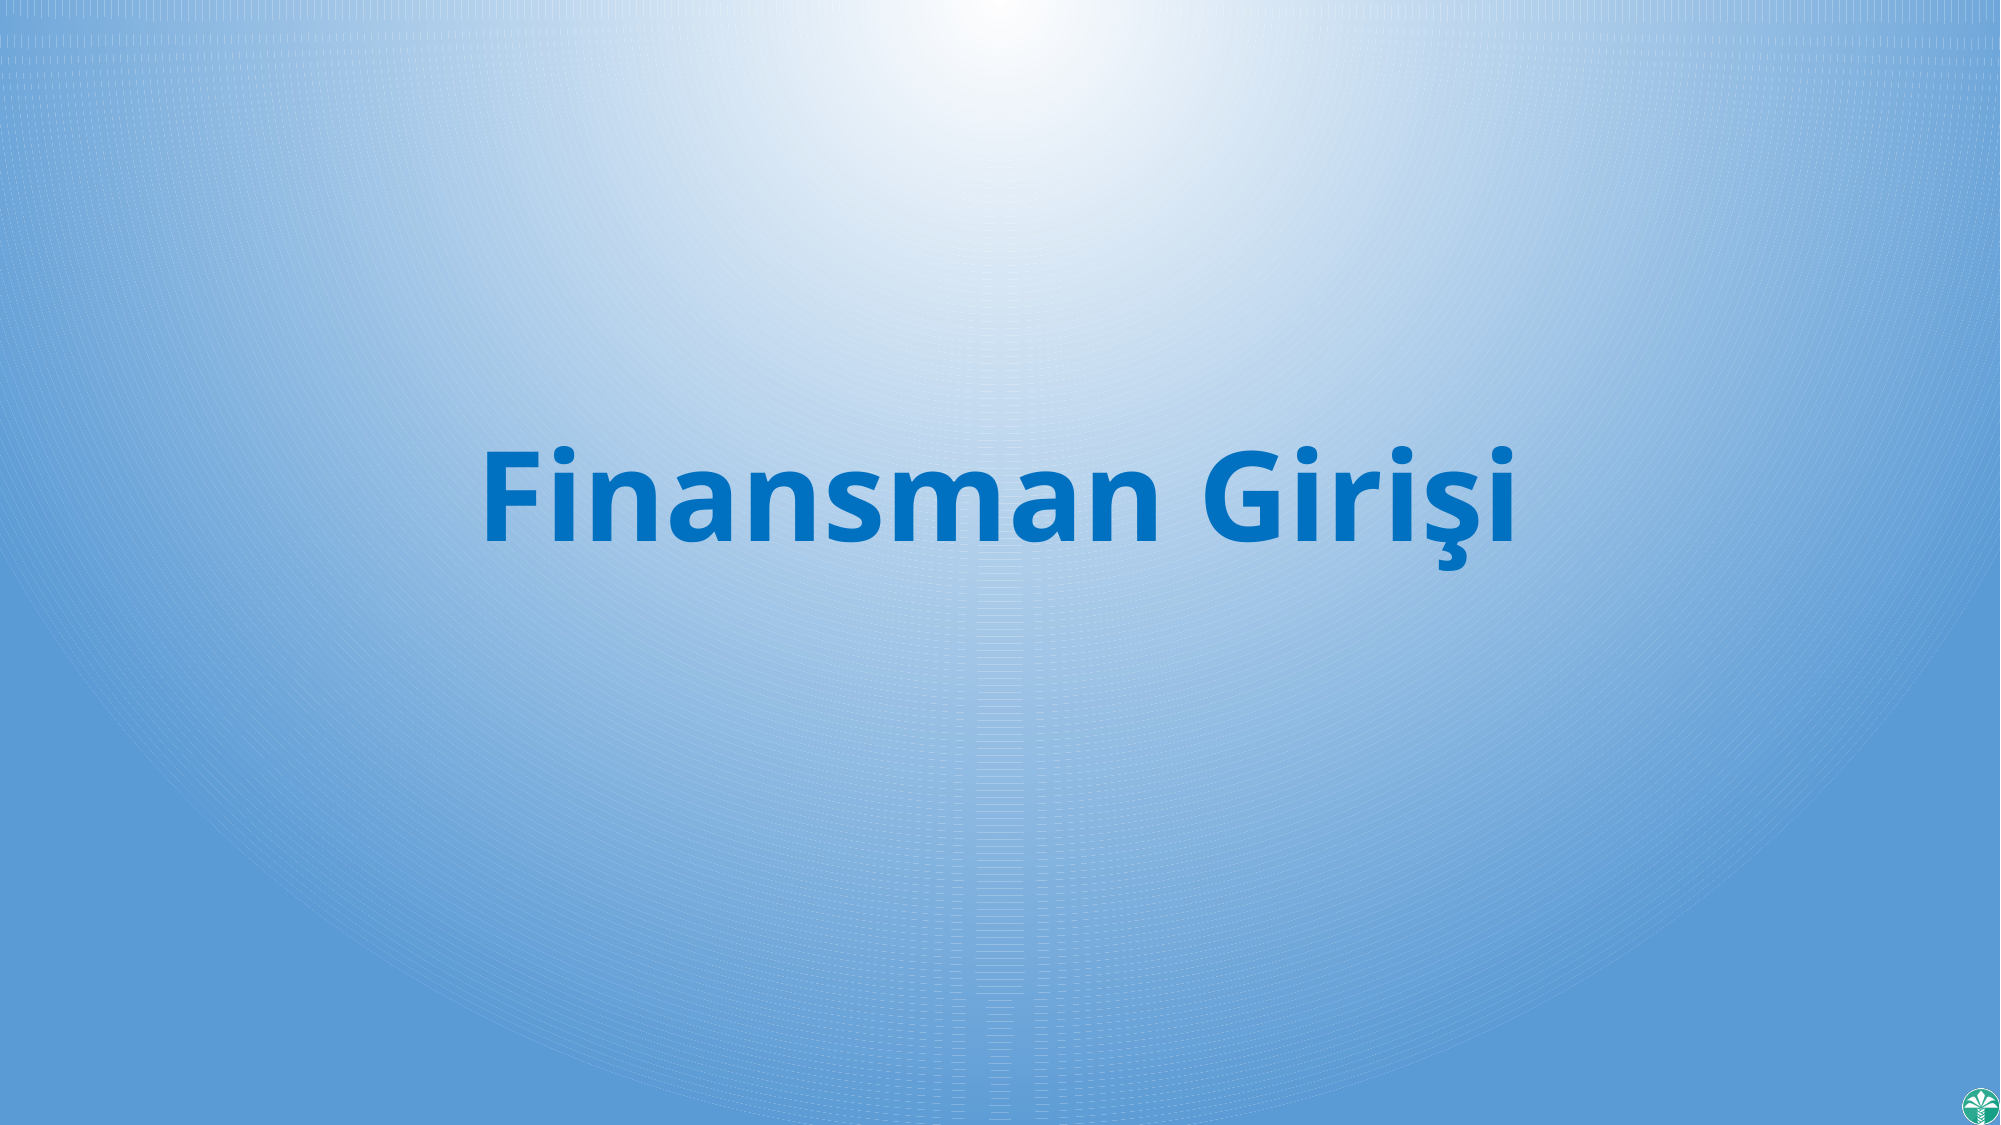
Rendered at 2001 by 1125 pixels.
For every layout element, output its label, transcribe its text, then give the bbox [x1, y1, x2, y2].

picture [1962, 1088, 2000, 1125]
title Finansman Girişi [249, 388, 1750, 576]
